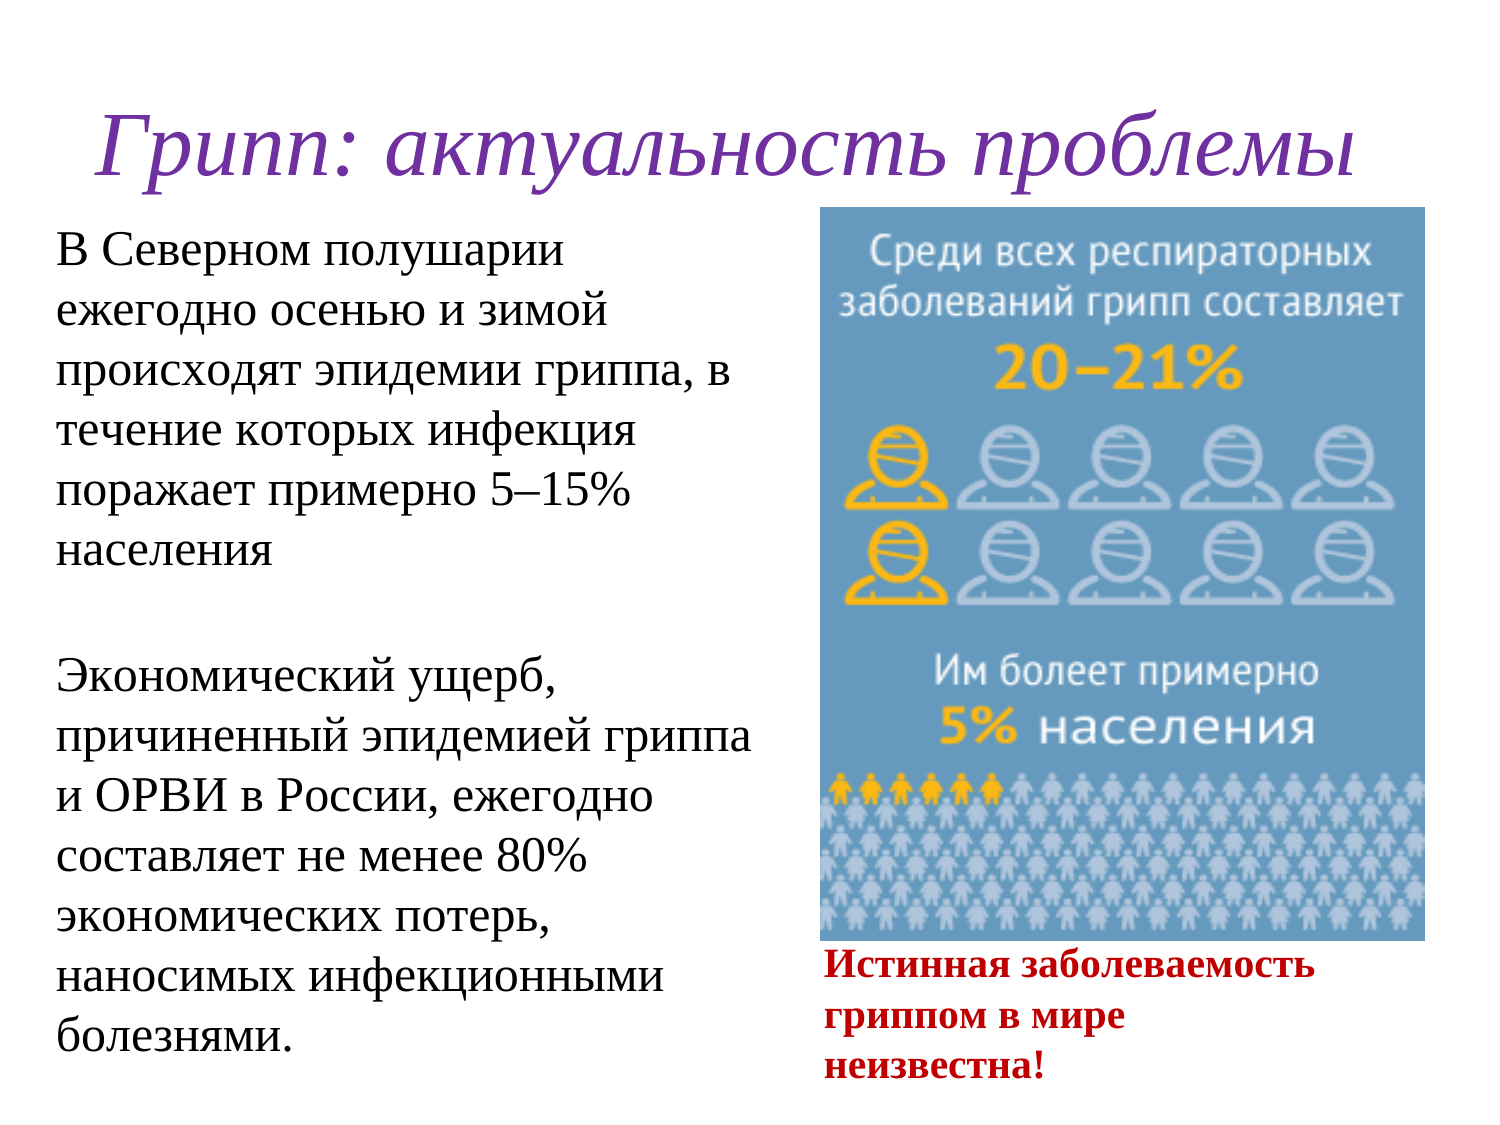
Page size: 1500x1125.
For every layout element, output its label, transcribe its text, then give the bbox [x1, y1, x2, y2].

text_box Экономический ущерб, причиненный эпидемией гриппа и ОРВИ в России, ежегодно составляет не менее 80% экономических потерь, наносимых инфекционными болезнями. [41, 633, 792, 1069]
text_box Истинная заболеваемость гриппом в мире неизвестна! [809, 928, 1422, 1094]
text_box В Северном полушарии ежегодно осенью и зимой происходят эпидемии гриппа, в течение которых инфекция поражает примерно 5–15% населения [41, 207, 792, 524]
picture [820, 207, 1425, 941]
title Грипп: актуальность проблемы [75, 45, 1425, 233]
